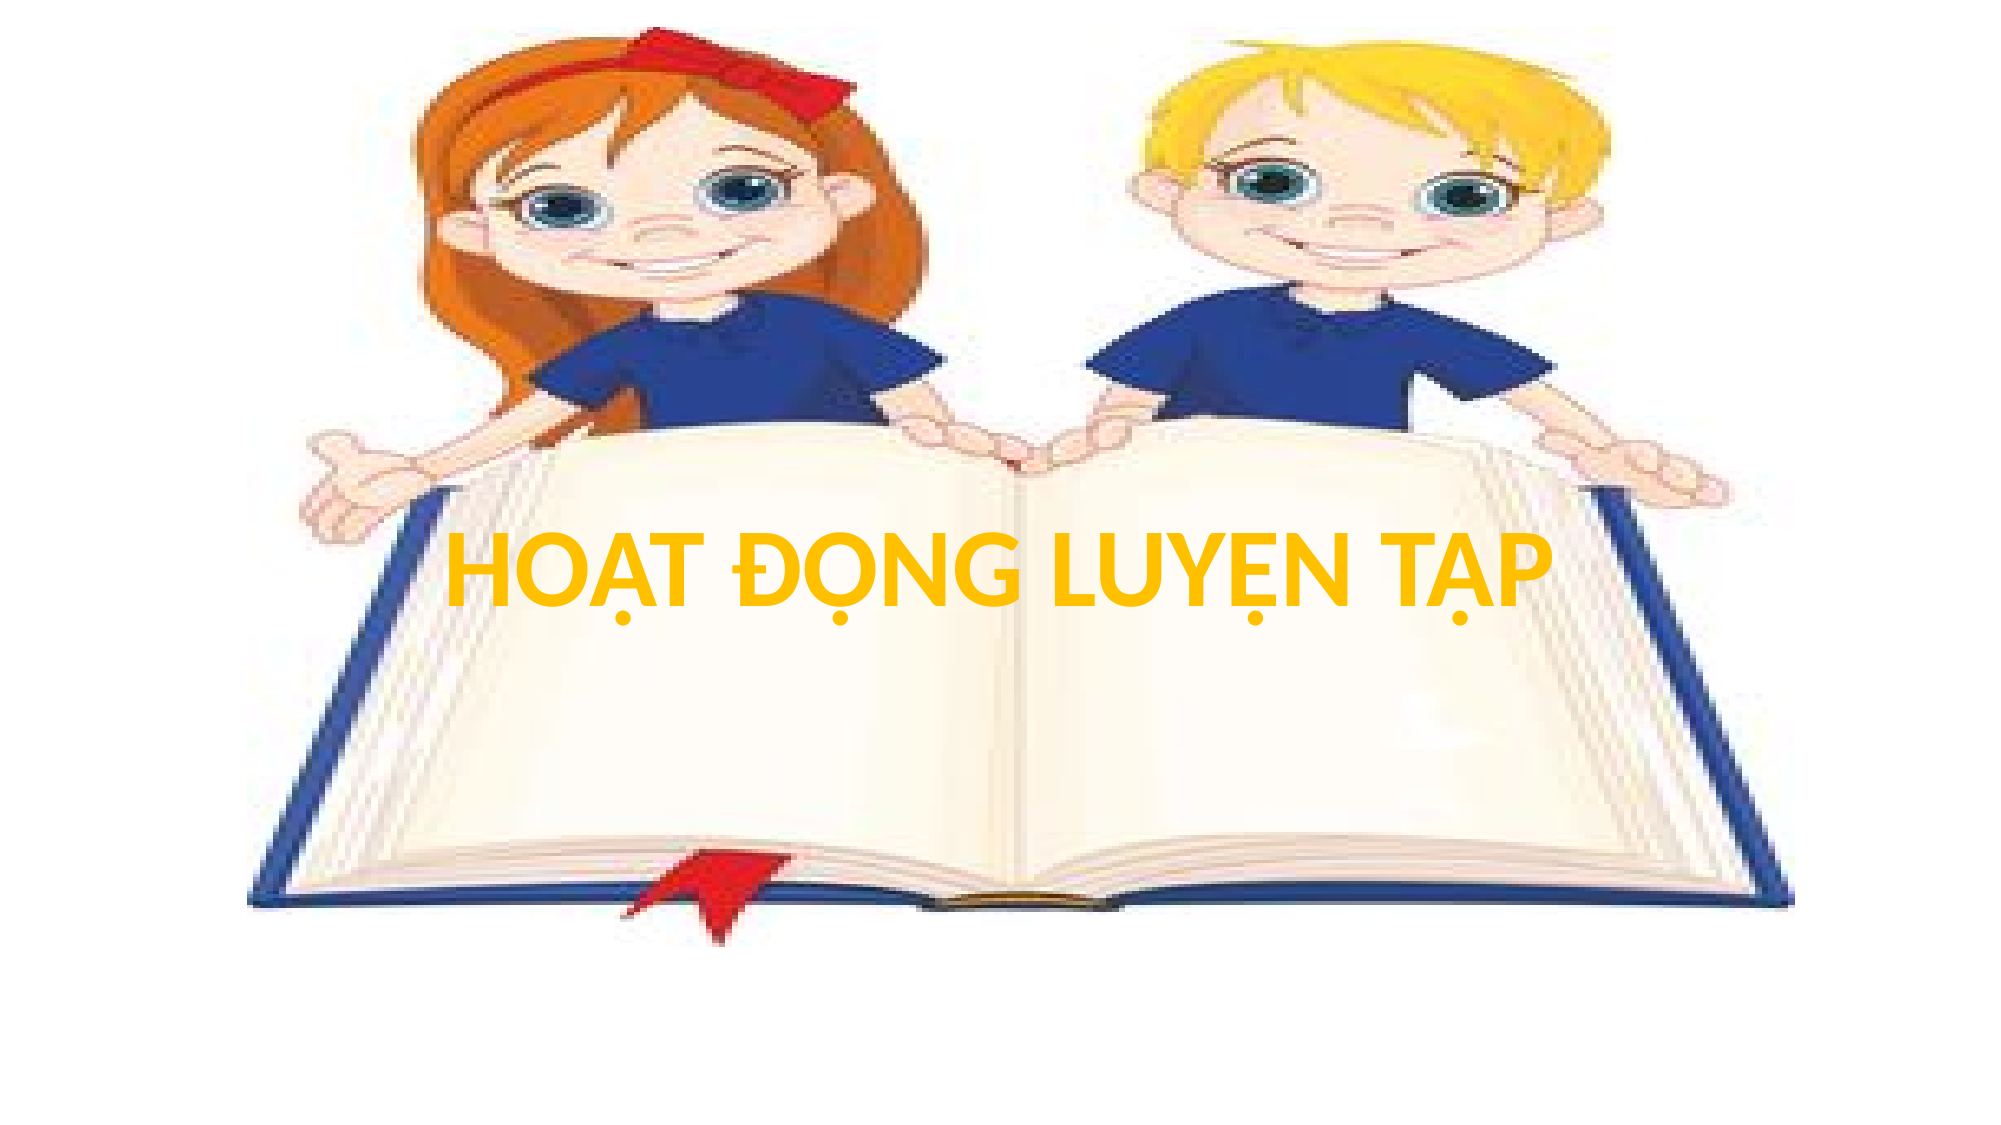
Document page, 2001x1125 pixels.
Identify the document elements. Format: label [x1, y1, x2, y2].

picture [247, 27, 1795, 947]
